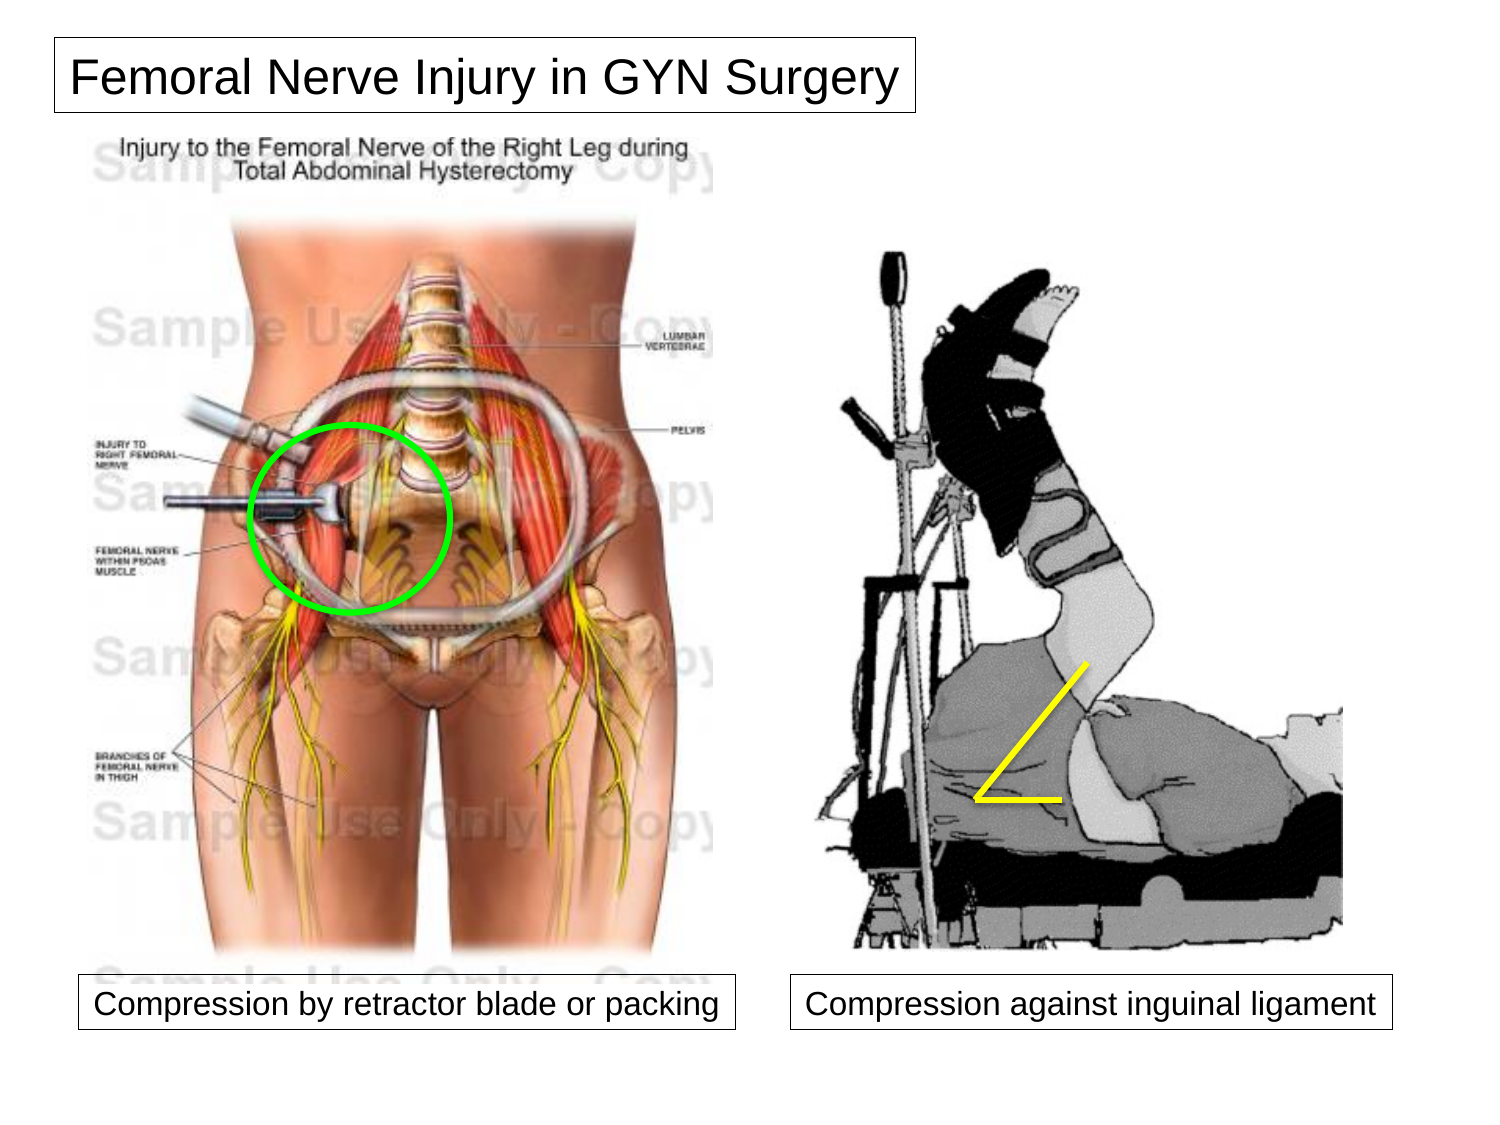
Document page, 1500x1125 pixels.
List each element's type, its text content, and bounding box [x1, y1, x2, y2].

text_box Compression against inguinal ligament [790, 974, 1393, 1030]
text_box Femoral Nerve Injury in GYN Surgery [54, 37, 916, 113]
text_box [974, 662, 1088, 801]
picture [87, 137, 713, 985]
text_box Compression by retractor blade or packing [78, 974, 736, 1030]
picture [812, 249, 1343, 952]
